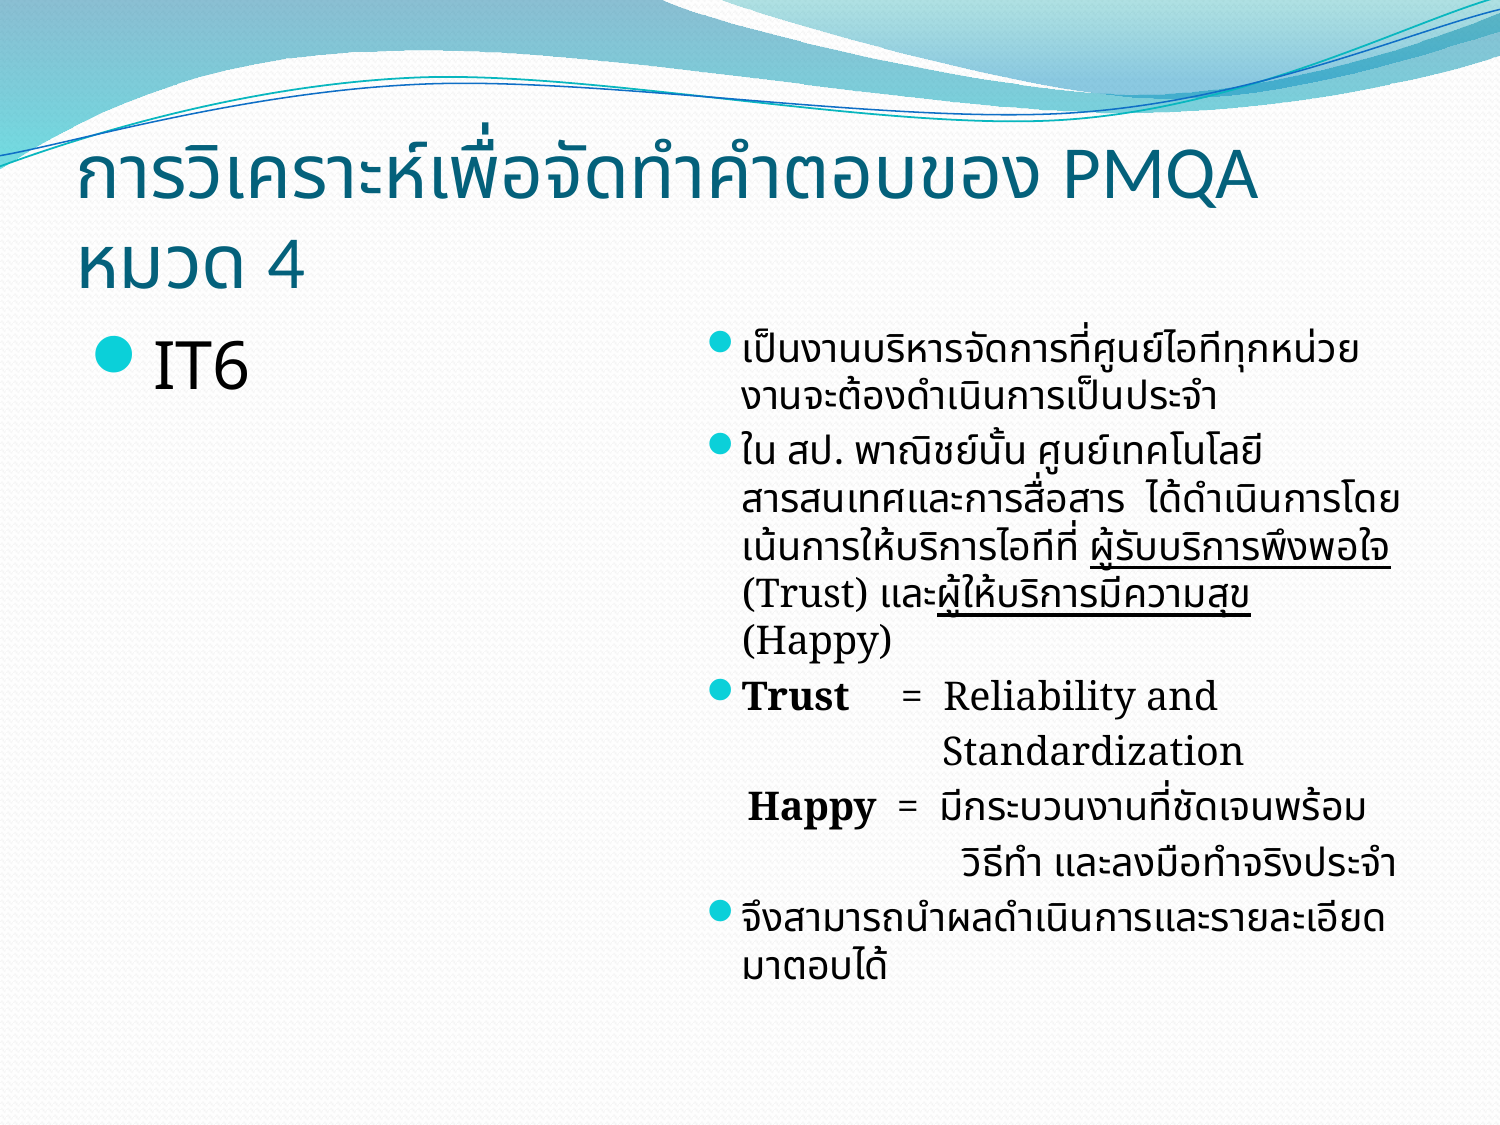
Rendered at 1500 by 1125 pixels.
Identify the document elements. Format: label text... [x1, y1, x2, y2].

list IT6 [74, 314, 691, 1043]
list เป็นงานบริหารจัดการที่ศูนย์ไอทีทุกหน่วยงานจะต้องดำเนินการเป็นประจำ ใน สป. พาณิชย์นั้น ศูนย์เทคโนโลยีสารสนเทศและการสื่อสาร ได้ดำเนินการโดยเน้นการให้บริการไอทีที่ ผู้รับบริการพึงพอใจ (Trust) และผู้ให้บริการมีความสุข (Happy) Trust = Reliability and Standardization Happy = มีกระบวนงานที่ชัดเจนพร้อม วิธีทำ และลงมือทำจริงประจำ จึงสามารถนำผลดำเนินการและรายละเอียดมาตอบได้ [691, 314, 1426, 1043]
title การวิเคราะห์เพื่อจัดทำคำตอบของ PMQA หมวด 4 [74, 115, 1426, 304]
